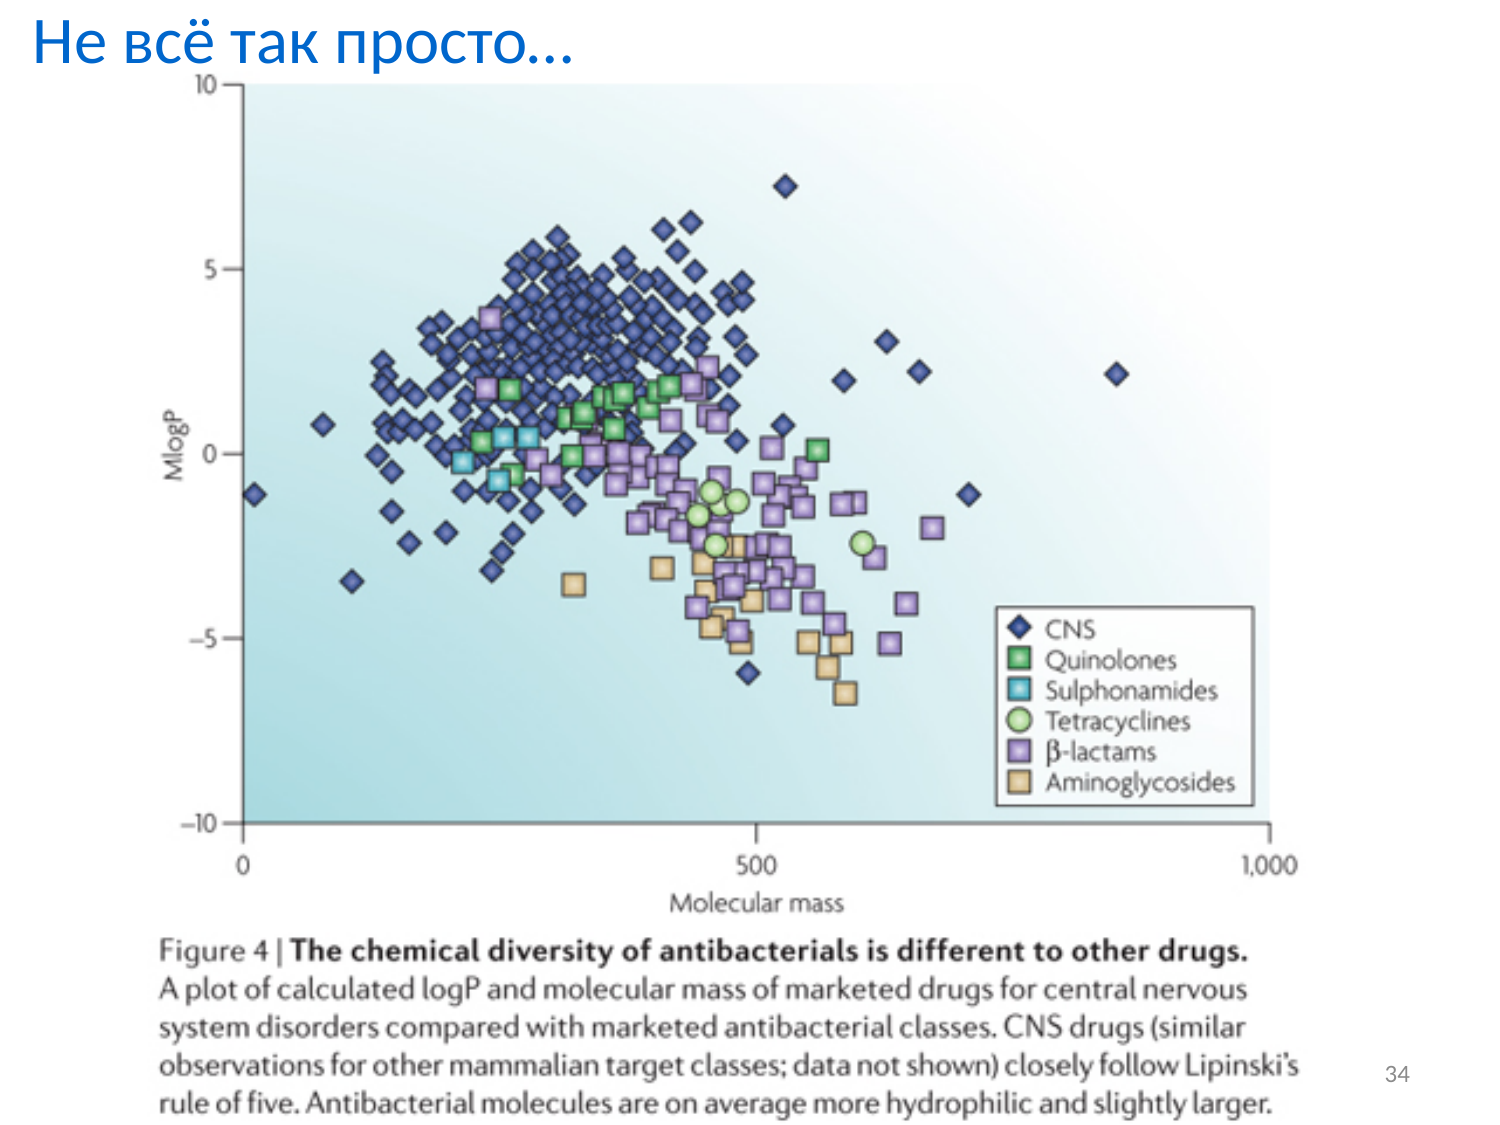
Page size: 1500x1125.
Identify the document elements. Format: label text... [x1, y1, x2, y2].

title Не всё так просто… [17, 0, 1022, 90]
slide_number 34 [1325, 1042, 1425, 1103]
picture [147, 54, 1318, 1125]
